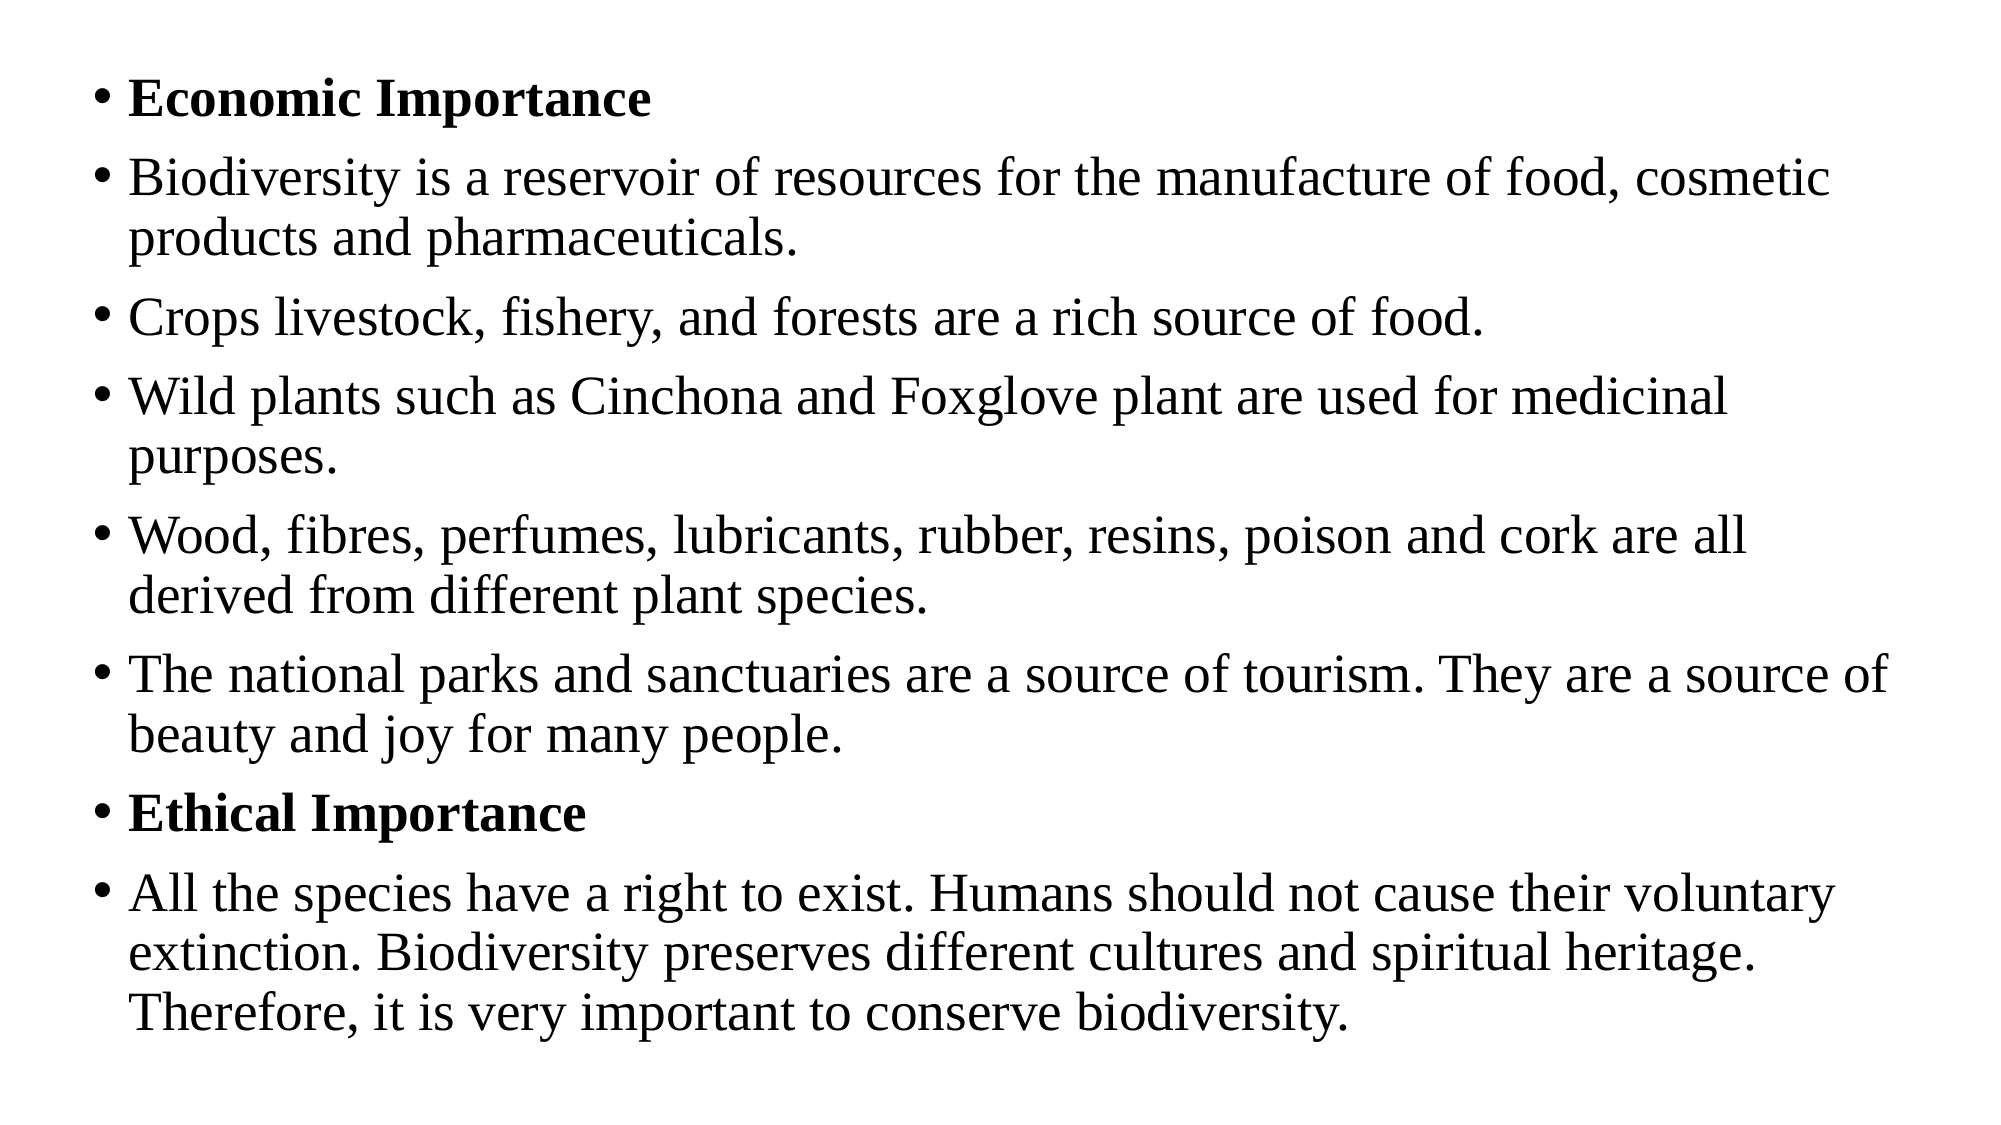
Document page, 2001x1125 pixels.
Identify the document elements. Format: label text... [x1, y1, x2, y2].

list Economic Importance Biodiversity is a reservoir of resources for the manufacture of food, cosmetic products and pharmaceuticals. Crops livestock, fishery, and forests are a rich source of food. Wild plants such as Cinchona and Foxglove plant are used for medicinal purposes. Wood, fibres, perfumes, lubricants, rubber, resins, poison and cork are all derived from different plant species. The national parks and sanctuaries are a source of tourism. They are a source of beauty and joy for many people. Ethical Importance All the species have a right to exist. Humans should not cause their voluntary extinction. Biodiversity preserves different cultures and spiritual heritage. Therefore, it is very important to conserve biodiversity. [77, 61, 1937, 1055]
